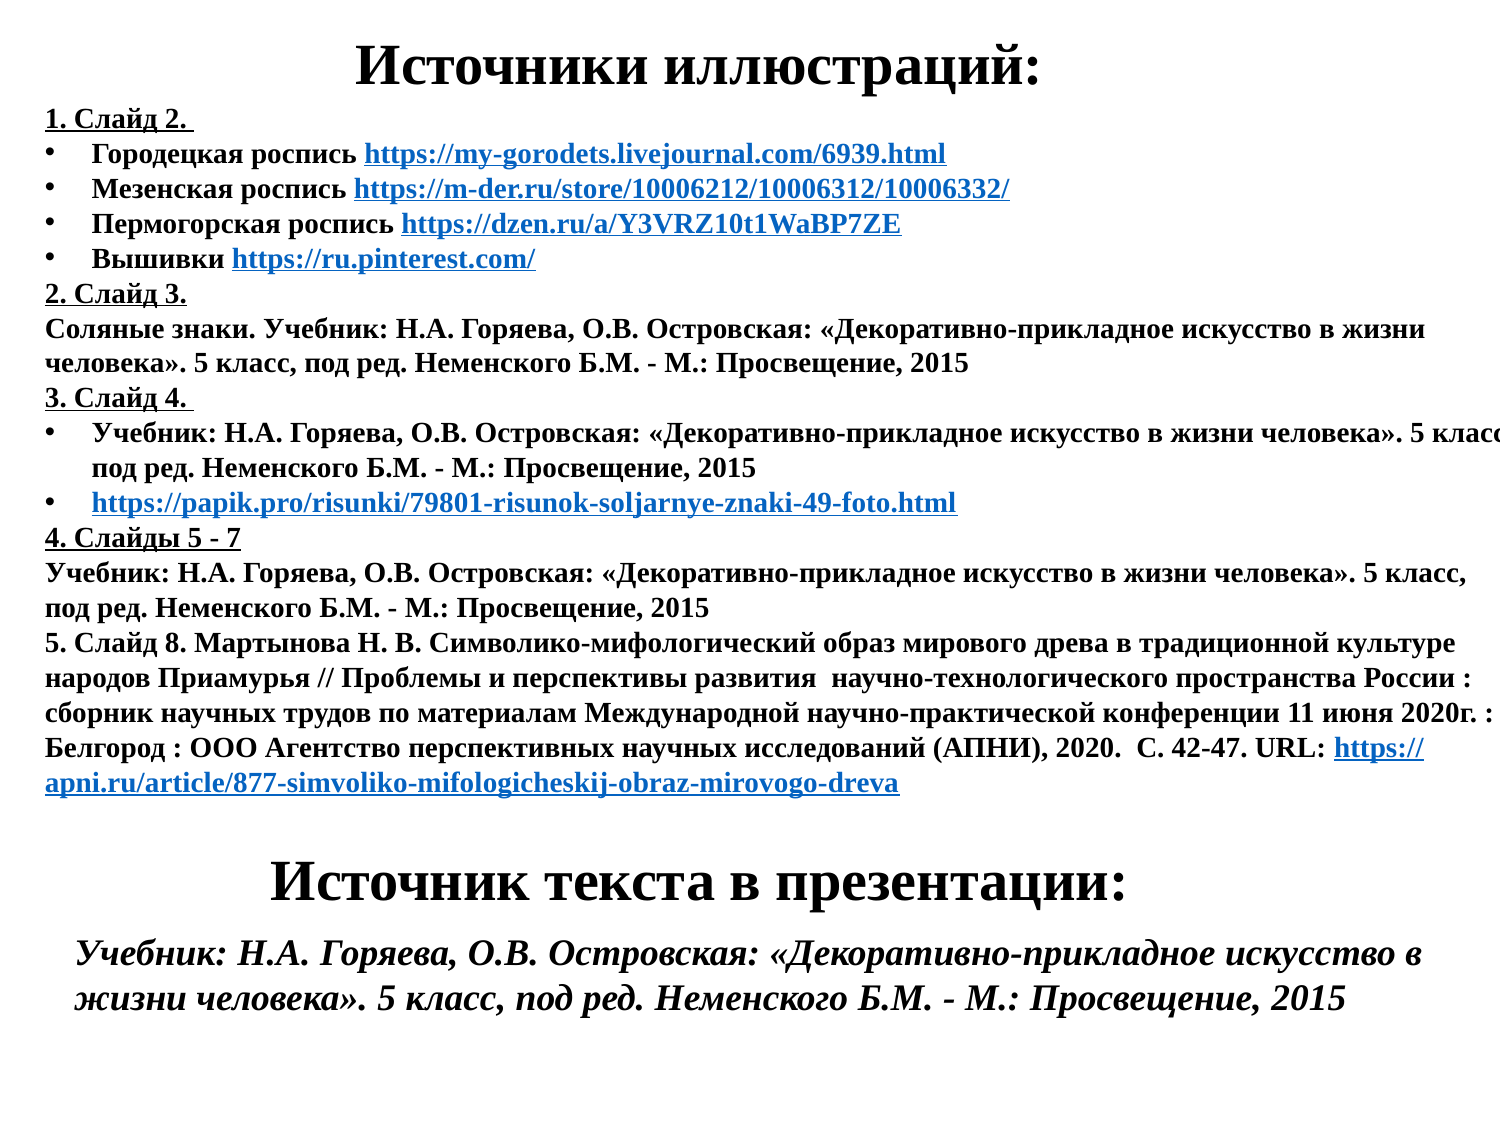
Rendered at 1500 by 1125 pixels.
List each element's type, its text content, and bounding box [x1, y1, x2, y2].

text_box 1. Слайд 2. Городецкая роспись https://my-gorodets.livejournal.com/6939.html Мезенская роспись https://m-der.ru/store/10006212/10006312/10006332/ Пермогорская роспись https://dzen.ru/a/Y3VRZ10t1WaBP7ZE Вышивки https://ru.pinterest.com/ 2. Слайд 3. Соляные знаки. Учебник: Н.А. Горяева, О.В. Островская: «Декоративно-прикладное искусство в жизни человека». 5 класс, под ред. Неменского Б.М. - М.: Просвещение, 2015 3. Слайд 4. Учебник: Н.А. Горяева, О.В. Островская: «Декоративно-прикладное искусство в жизни человека». 5 класс, под ред. Неменского Б.М. - М.: Просвещение, 2015 https://papik.pro/risunki/79801-risunok-soljarnye-znaki-49-foto.html 4. Слайды 5 - 7 Учебник: Н.А. Горяева, О.В. Островская: «Декоративно-прикладное искусство в жизни человека». 5 класс, под ред. Неменского Б.М. - М.: Просвещение, 2015 5. Слайд 8. Мартынова Н. В. Символико-мифологический образ мирового древа в традиционной культуре народов Приамурья // Проблемы и перспективы развития научно-технологического пространства России : сборник научных трудов по материалам Международной научно-практической конференции 11 июня 2020г. : Белгород : ООО Агентство перспективных научных исследований (АПНИ), 2020. С. 42-47. URL: https://apni.ru/article/877-simvoliko-mifologicheskij-obraz-mirovogo-dreva [29, 91, 1500, 981]
text_box Источник текста в презентации: [112, 834, 1288, 920]
text_box Учебник: Н.А. Горяева, О.В. Островская: «Декоративно-прикладное искусство в жизни человека». 5 класс, под ред. Неменского Б.М. - М.: Просвещение, 2015 [59, 920, 1500, 1125]
text_box Источники иллюстраций: [324, 19, 1075, 91]
